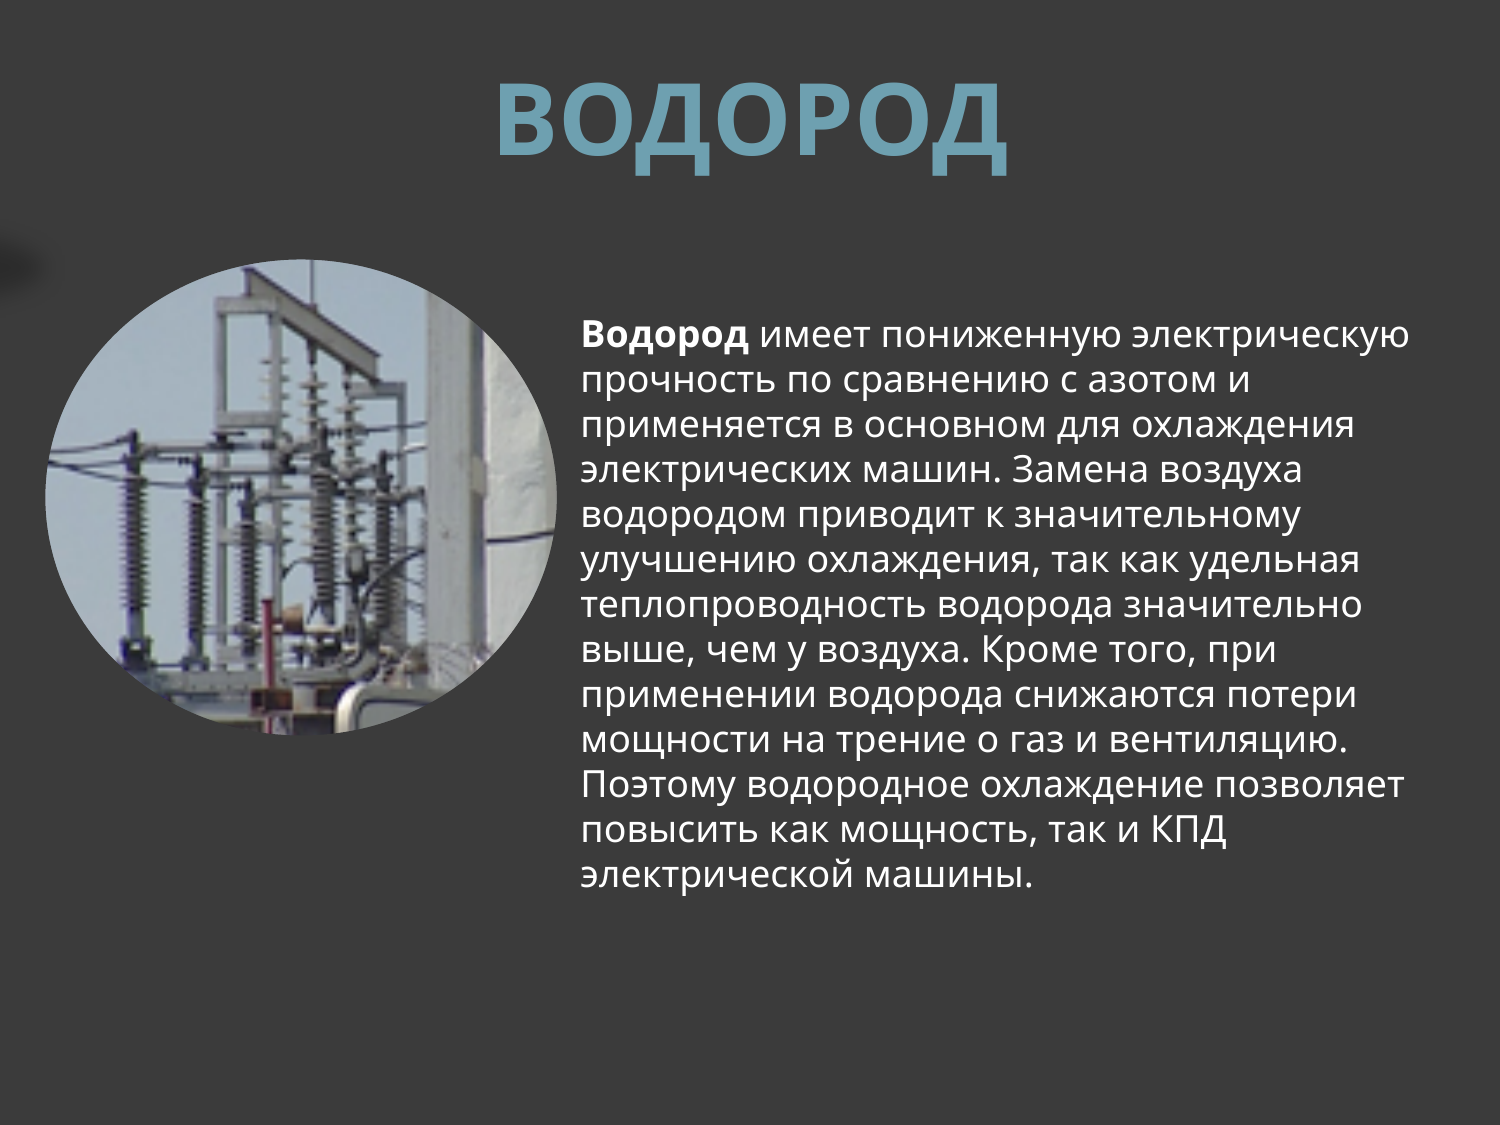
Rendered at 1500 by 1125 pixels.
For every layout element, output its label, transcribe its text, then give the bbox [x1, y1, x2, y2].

title Водород [0, 90, 1500, 183]
list Водород имеет пониженную электрическую прочность по сравнению с азотом и применяется в основном для охлаждения электрических машин. Замена воздуха водородом приводит к значительному улучшению охлаждения, так как удельная теплопроводность водорода значительно выше, чем у воздуха. Кроме того, при применении водорода снижаются потери мощности на трение о газ и вентиляцию. Поэтому водородное охлаждение позволяет повысить как мощность, так и КПД электрической машины. [572, 302, 1436, 1083]
picture [40, 255, 562, 740]
